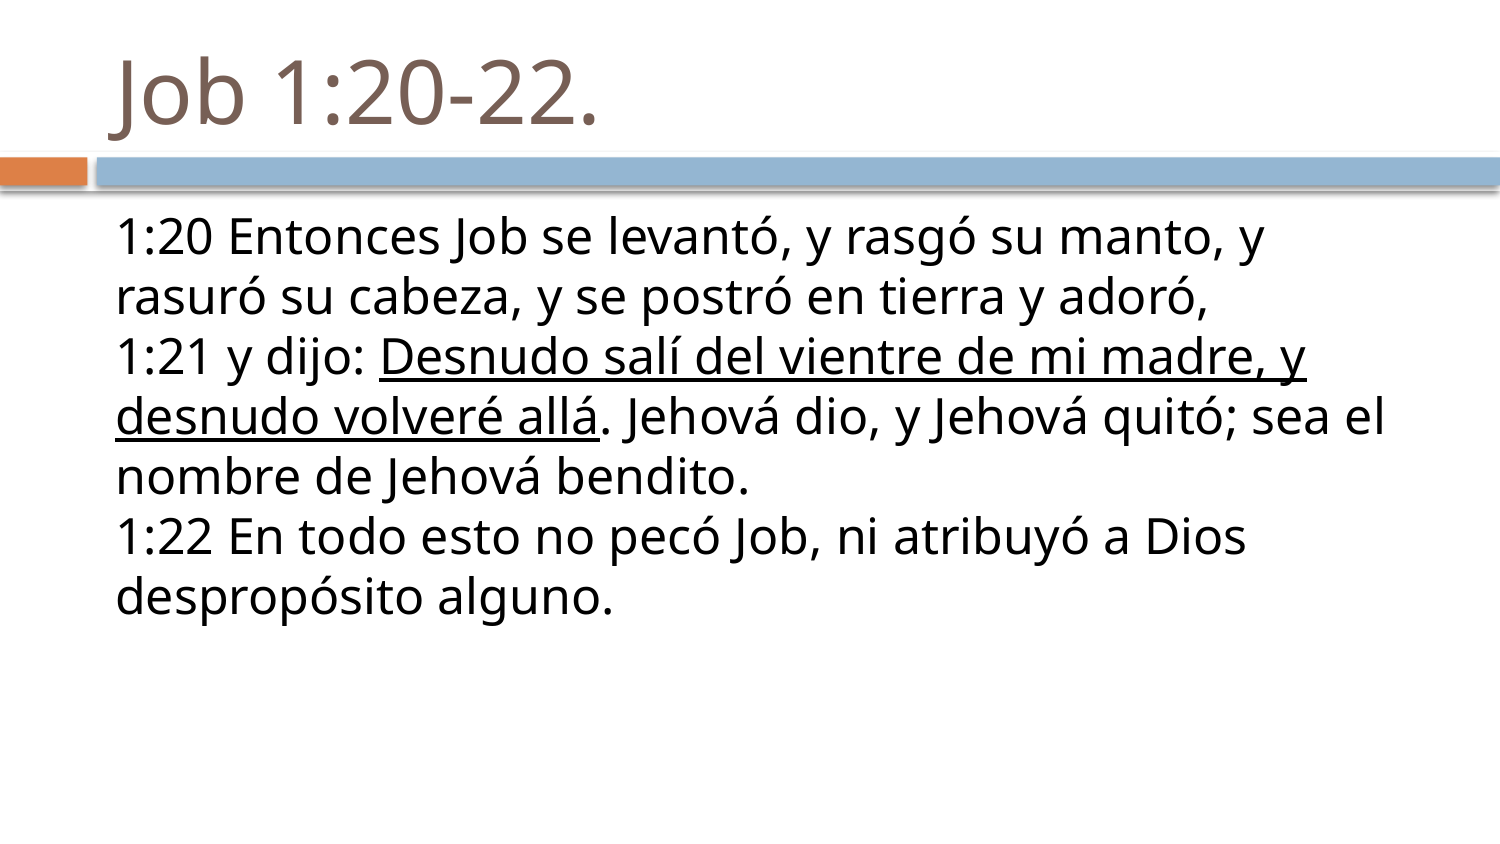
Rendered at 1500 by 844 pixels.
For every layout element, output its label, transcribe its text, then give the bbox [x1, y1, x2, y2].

title Job 1:20-22. [100, 28, 1438, 150]
list 1:20 Entonces Job se levantó, y rasgó su manto, y rasuró su cabeza, y se postró en tierra y adoró, 1:21 y dijo: Desnudo salí del vientre de mi madre, y desnudo volveré allá. Jehová dio, y Jehová quitó; sea el nombre de Jehová bendito. 1:22 En todo esto no pecó Job, ni atribuyó a Dios despropósito alguno. [100, 196, 1438, 750]
